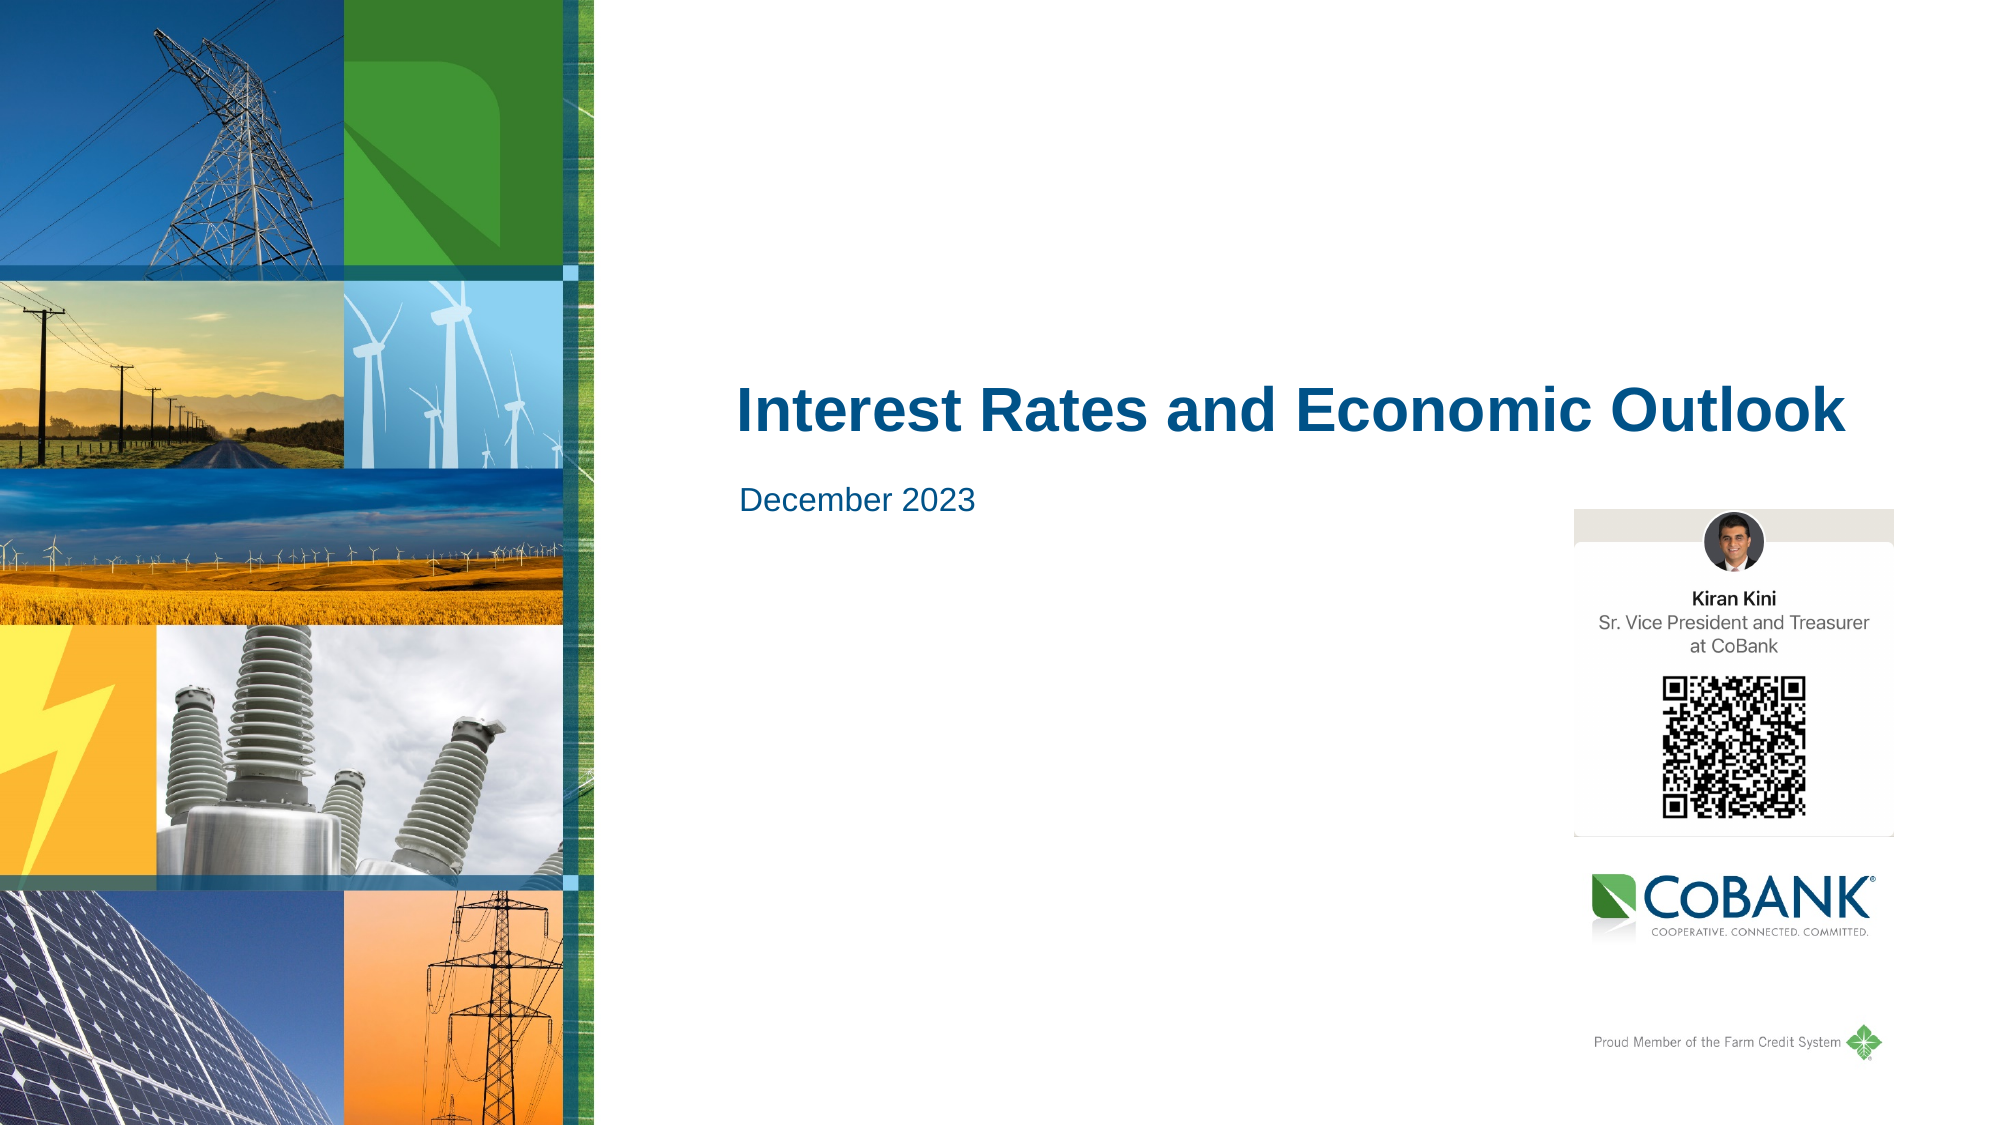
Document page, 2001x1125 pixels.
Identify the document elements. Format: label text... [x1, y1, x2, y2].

picture [0, 0, 2000, 1125]
title Interest Rates and Economic Outlook [729, 264, 1863, 453]
subtitle December 2023 [731, 470, 1861, 579]
